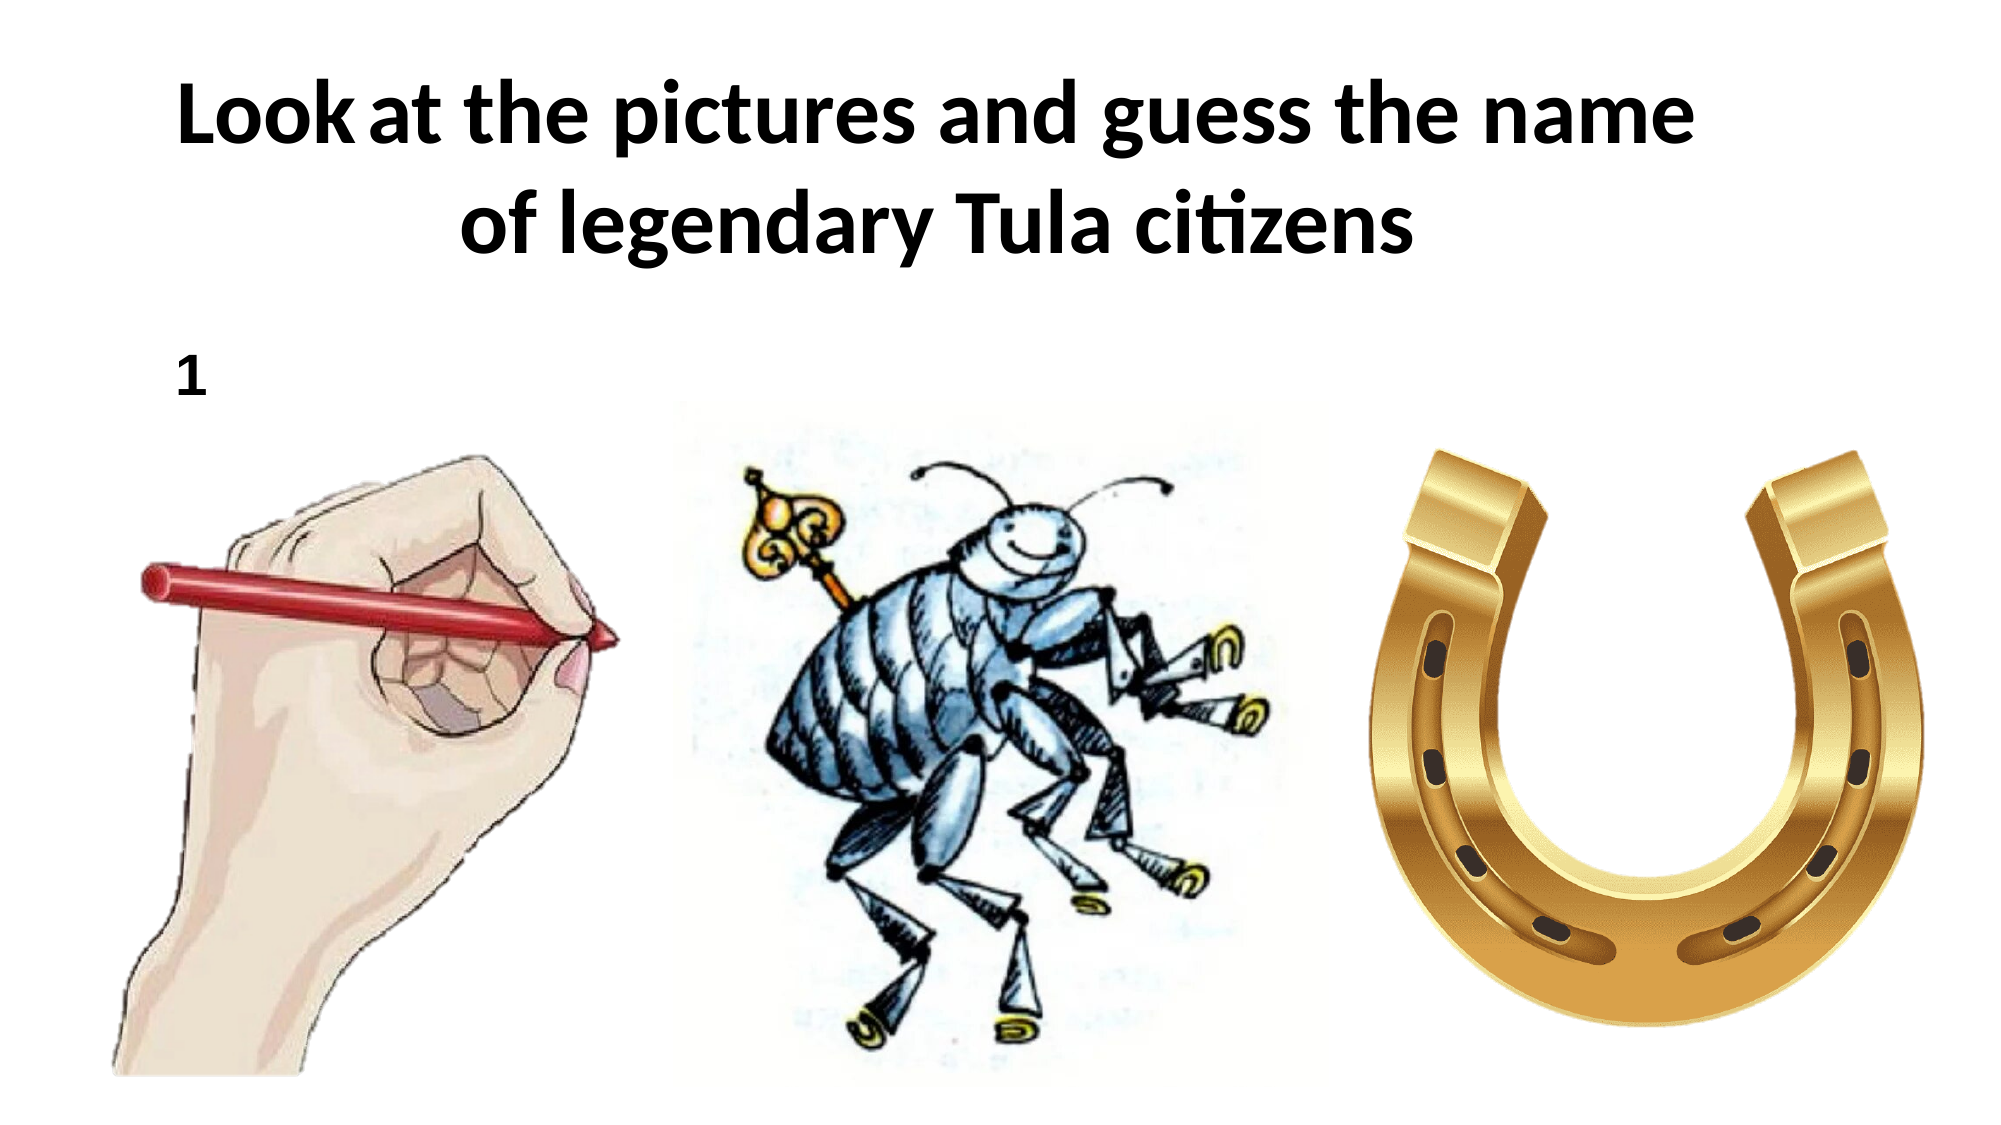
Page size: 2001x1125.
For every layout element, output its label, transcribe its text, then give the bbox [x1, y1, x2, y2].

picture [673, 401, 1963, 1087]
text_box 1 [160, 329, 224, 415]
text_box Look at the pictures and guess the name of legendary Tula citizens [160, 44, 1716, 279]
picture [88, 443, 627, 1087]
